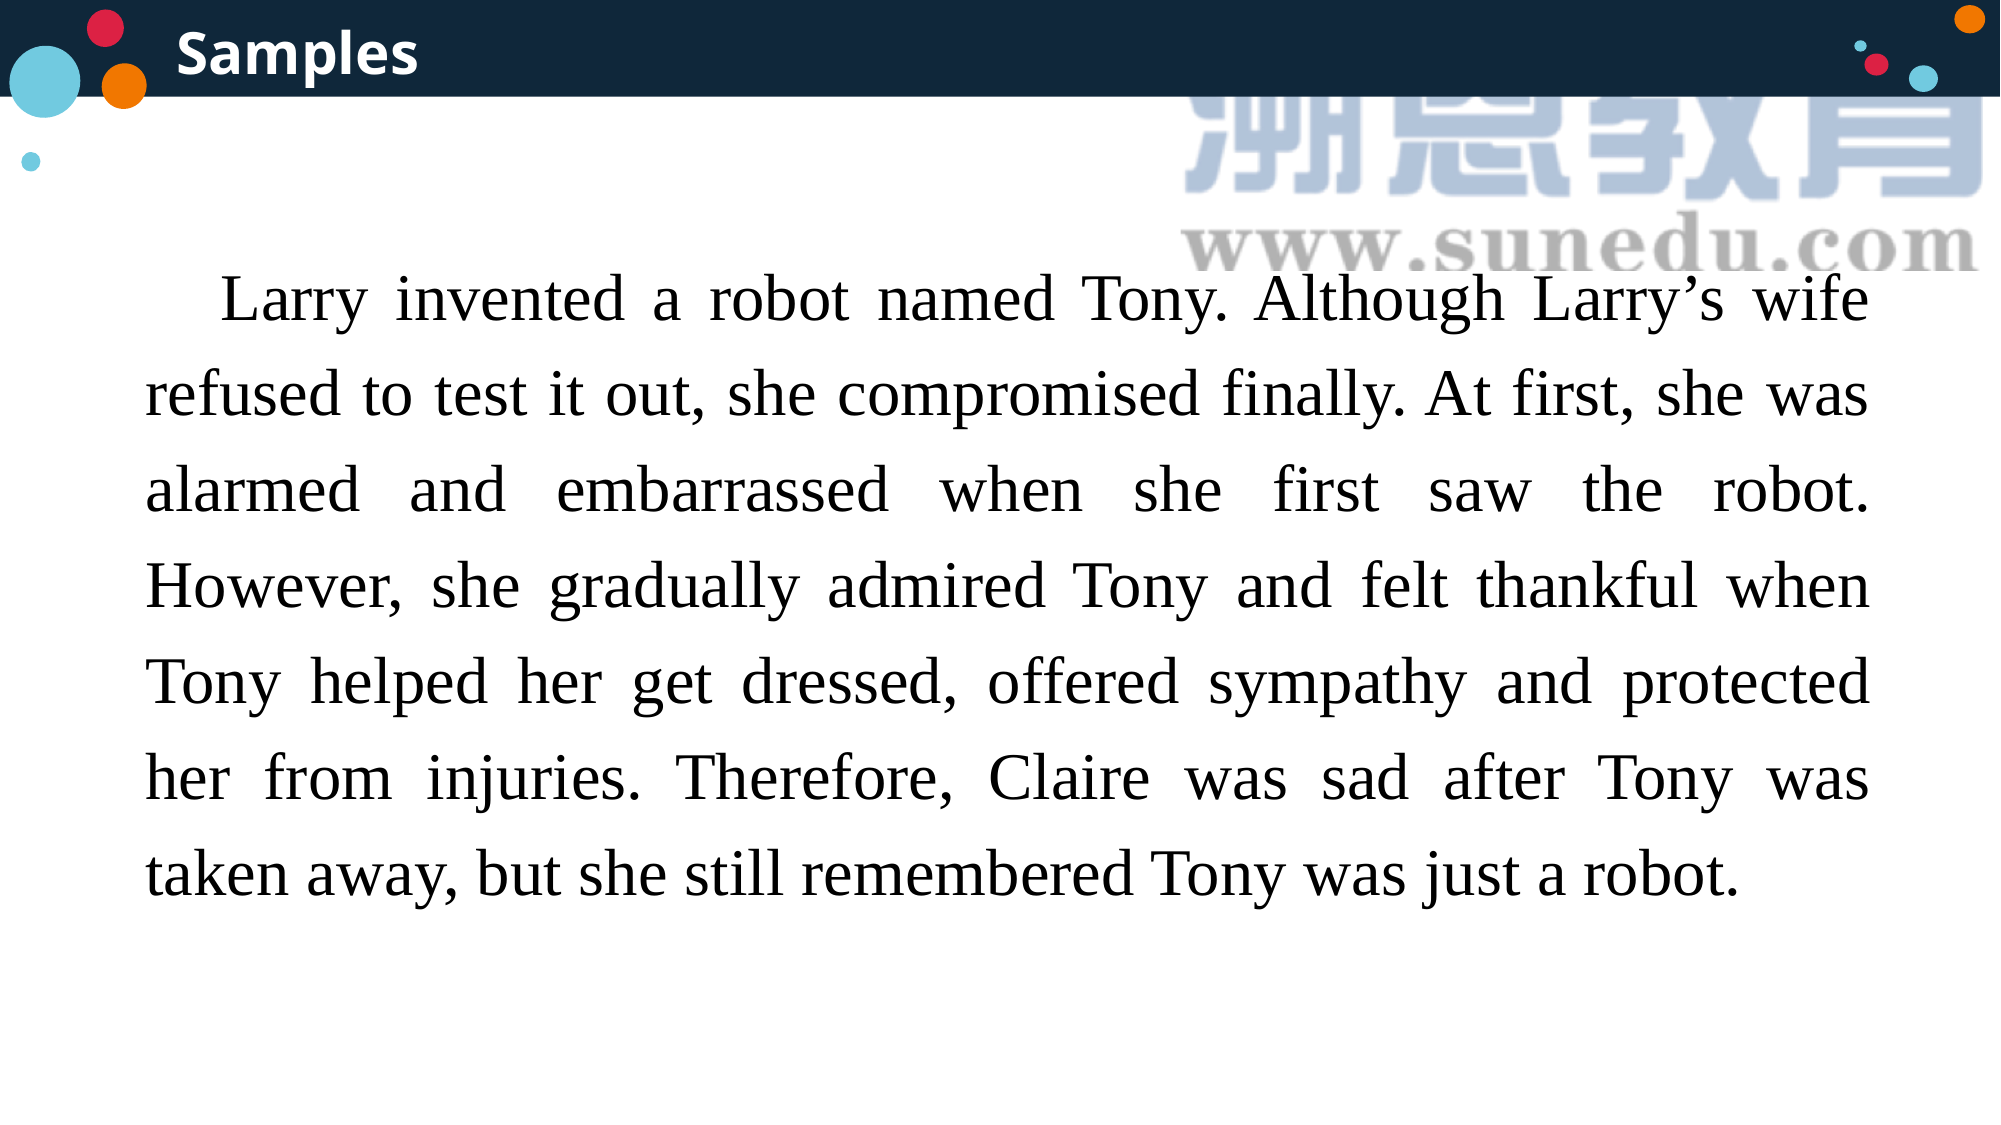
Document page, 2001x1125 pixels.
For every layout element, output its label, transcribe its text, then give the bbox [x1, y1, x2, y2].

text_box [7, 1, 138, 183]
picture [1178, 97, 1983, 271]
text_box [0, 0, 2000, 97]
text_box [1854, 4, 1986, 92]
text_box Samples [161, 11, 529, 99]
text_box Larry invented a robot named Tony. Although Larry’s wife refused to test it out, she compromised finally. At first, she was alarmed and embarrassed when she first saw the robot. However, she gradually admired Tony and felt thankful when Tony helped her get dressed, offered sympathy and protected her from injuries. Therefore, Claire was sad after Tony was taken away, but she still remembered Tony was just a robot. [130, 229, 1889, 917]
